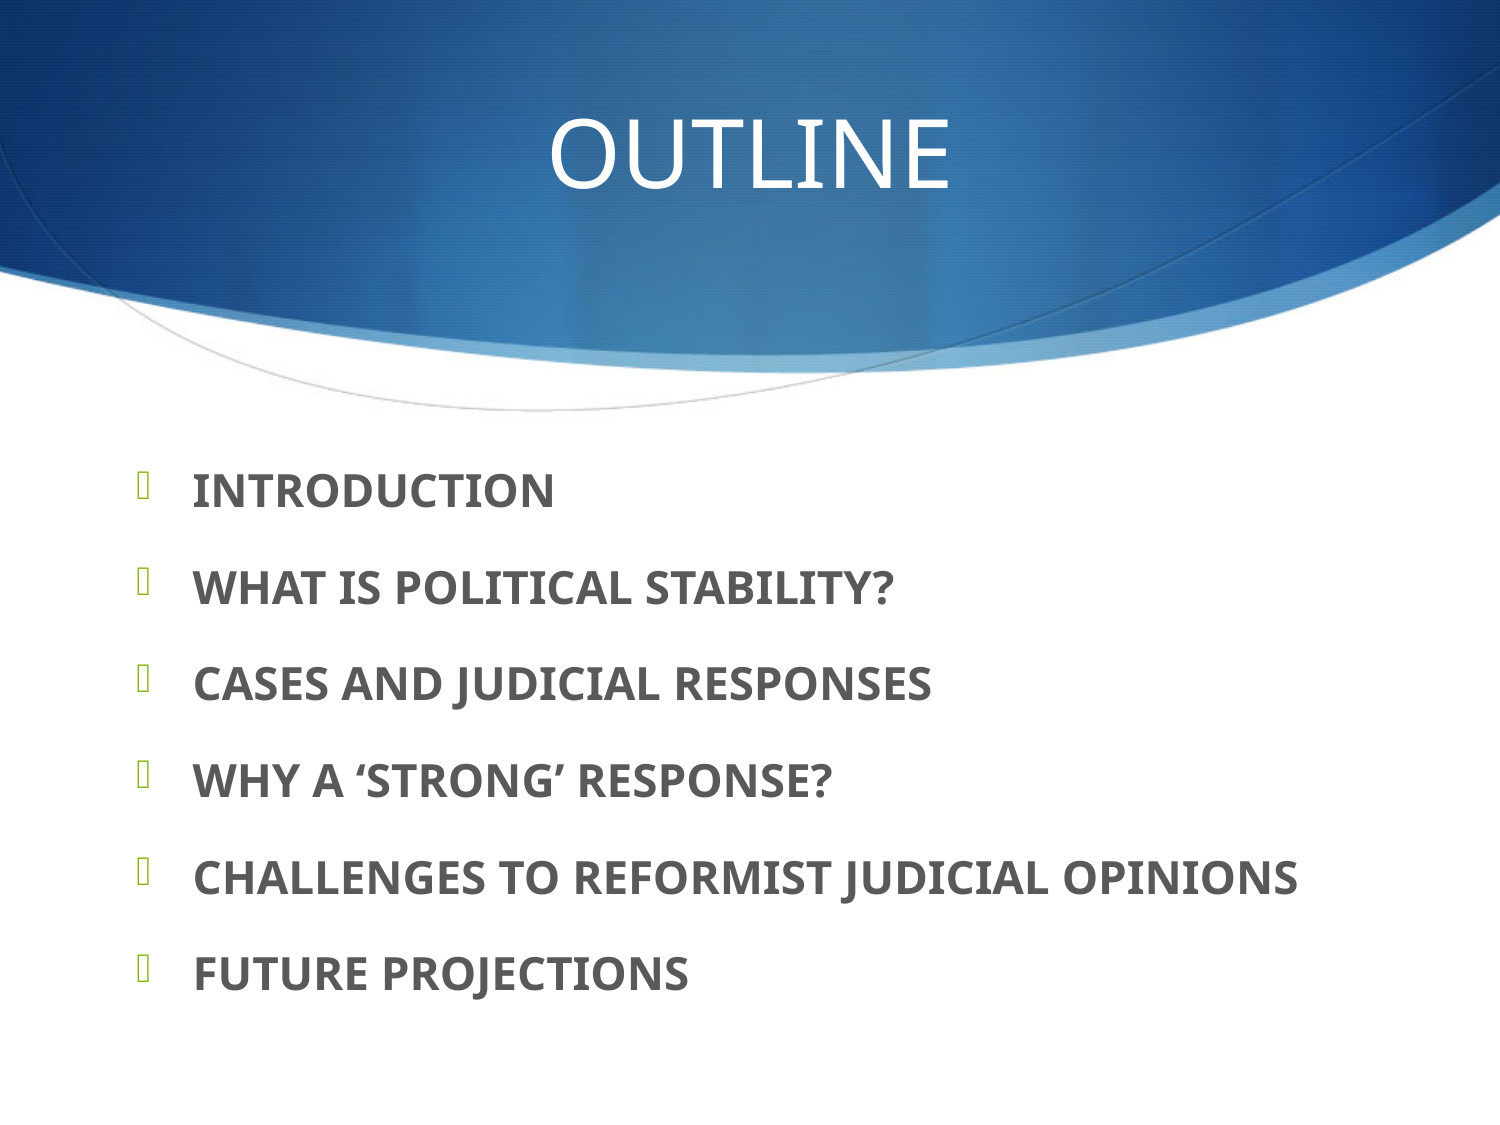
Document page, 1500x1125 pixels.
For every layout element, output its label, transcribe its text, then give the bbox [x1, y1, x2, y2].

title OUTLINE [75, 56, 1425, 245]
picture [0, 0, 1500, 1125]
list INTRODUCTION WHAT IS POLITICAL STABILITY? CASES AND JUDICIAL RESPONSES WHY A ‘STRONG’ RESPONSE? CHALLENGES TO REFORMIST JUDICIAL OPINIONS FUTURE PROJECTIONS [121, 454, 1379, 1070]
